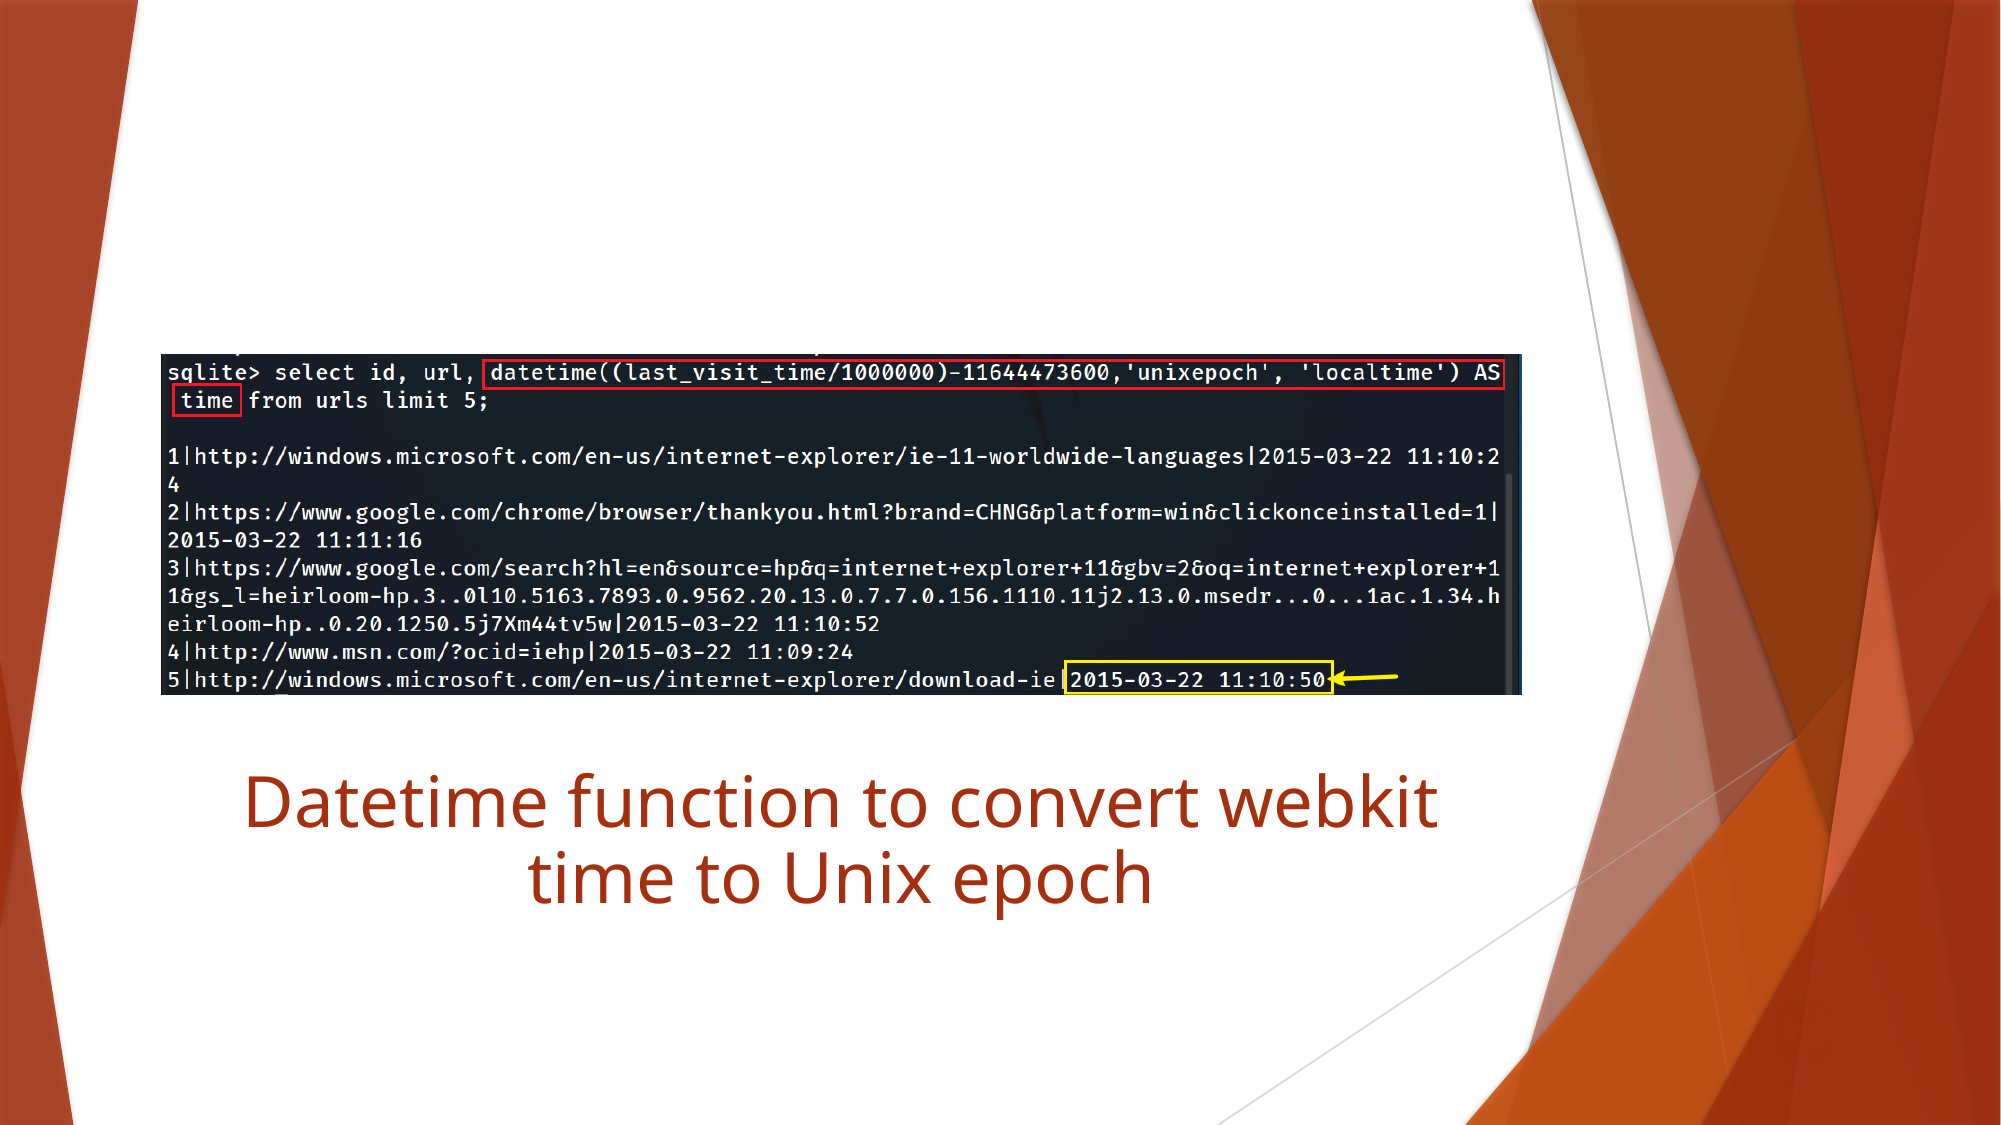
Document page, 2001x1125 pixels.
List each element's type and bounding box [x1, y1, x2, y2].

text_box [0, 0, 2000, 1125]
picture [161, 354, 1522, 695]
